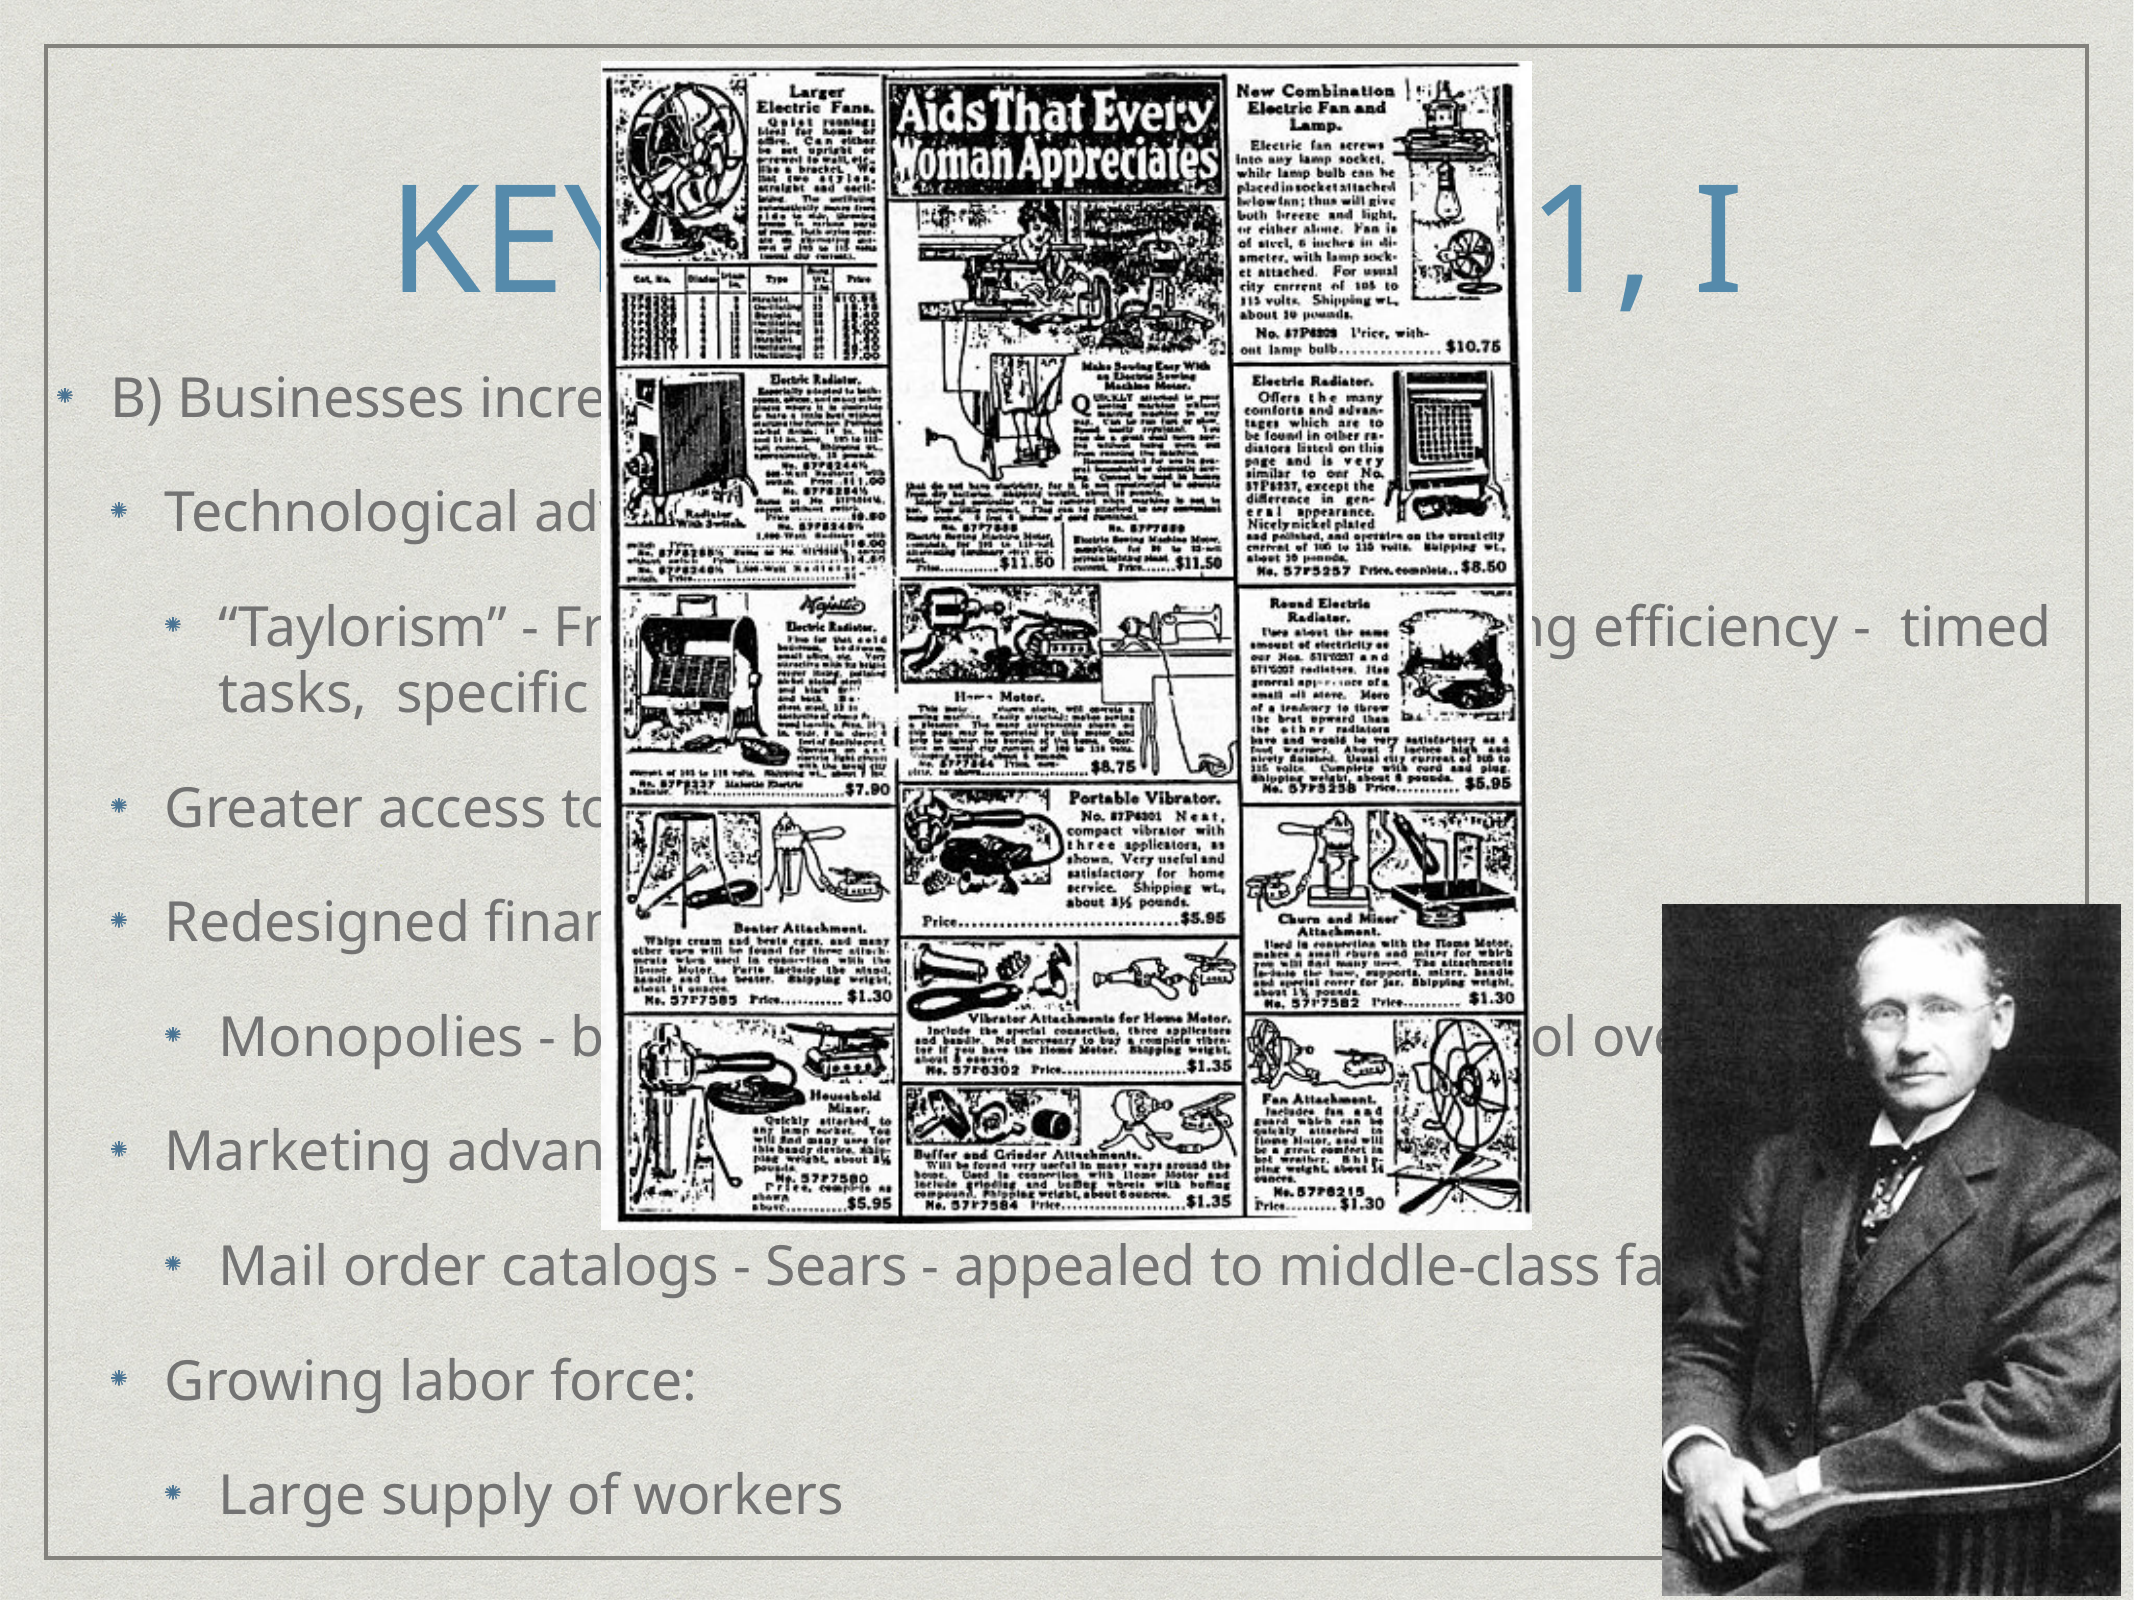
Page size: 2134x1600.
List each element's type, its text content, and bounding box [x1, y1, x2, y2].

picture [0, 0, 2134, 1600]
title KEY CONCEPT 6.1, I [170, 43, 1963, 332]
list B) Businesses increased the production of goods by: Technological advances: “Taylorism” - Frederick Taylor - focused on improving efficiency - timed tasks, specific tasks for workers Greater access to natural resources - lumber Redesigned financial and management structures: Monopolies - businesses sought to have sole control over an industry Marketing advances: Mail order catalogs - Sears - appealed to middle-class families Growing labor force: Large supply of workers [48, 332, 2086, 1555]
